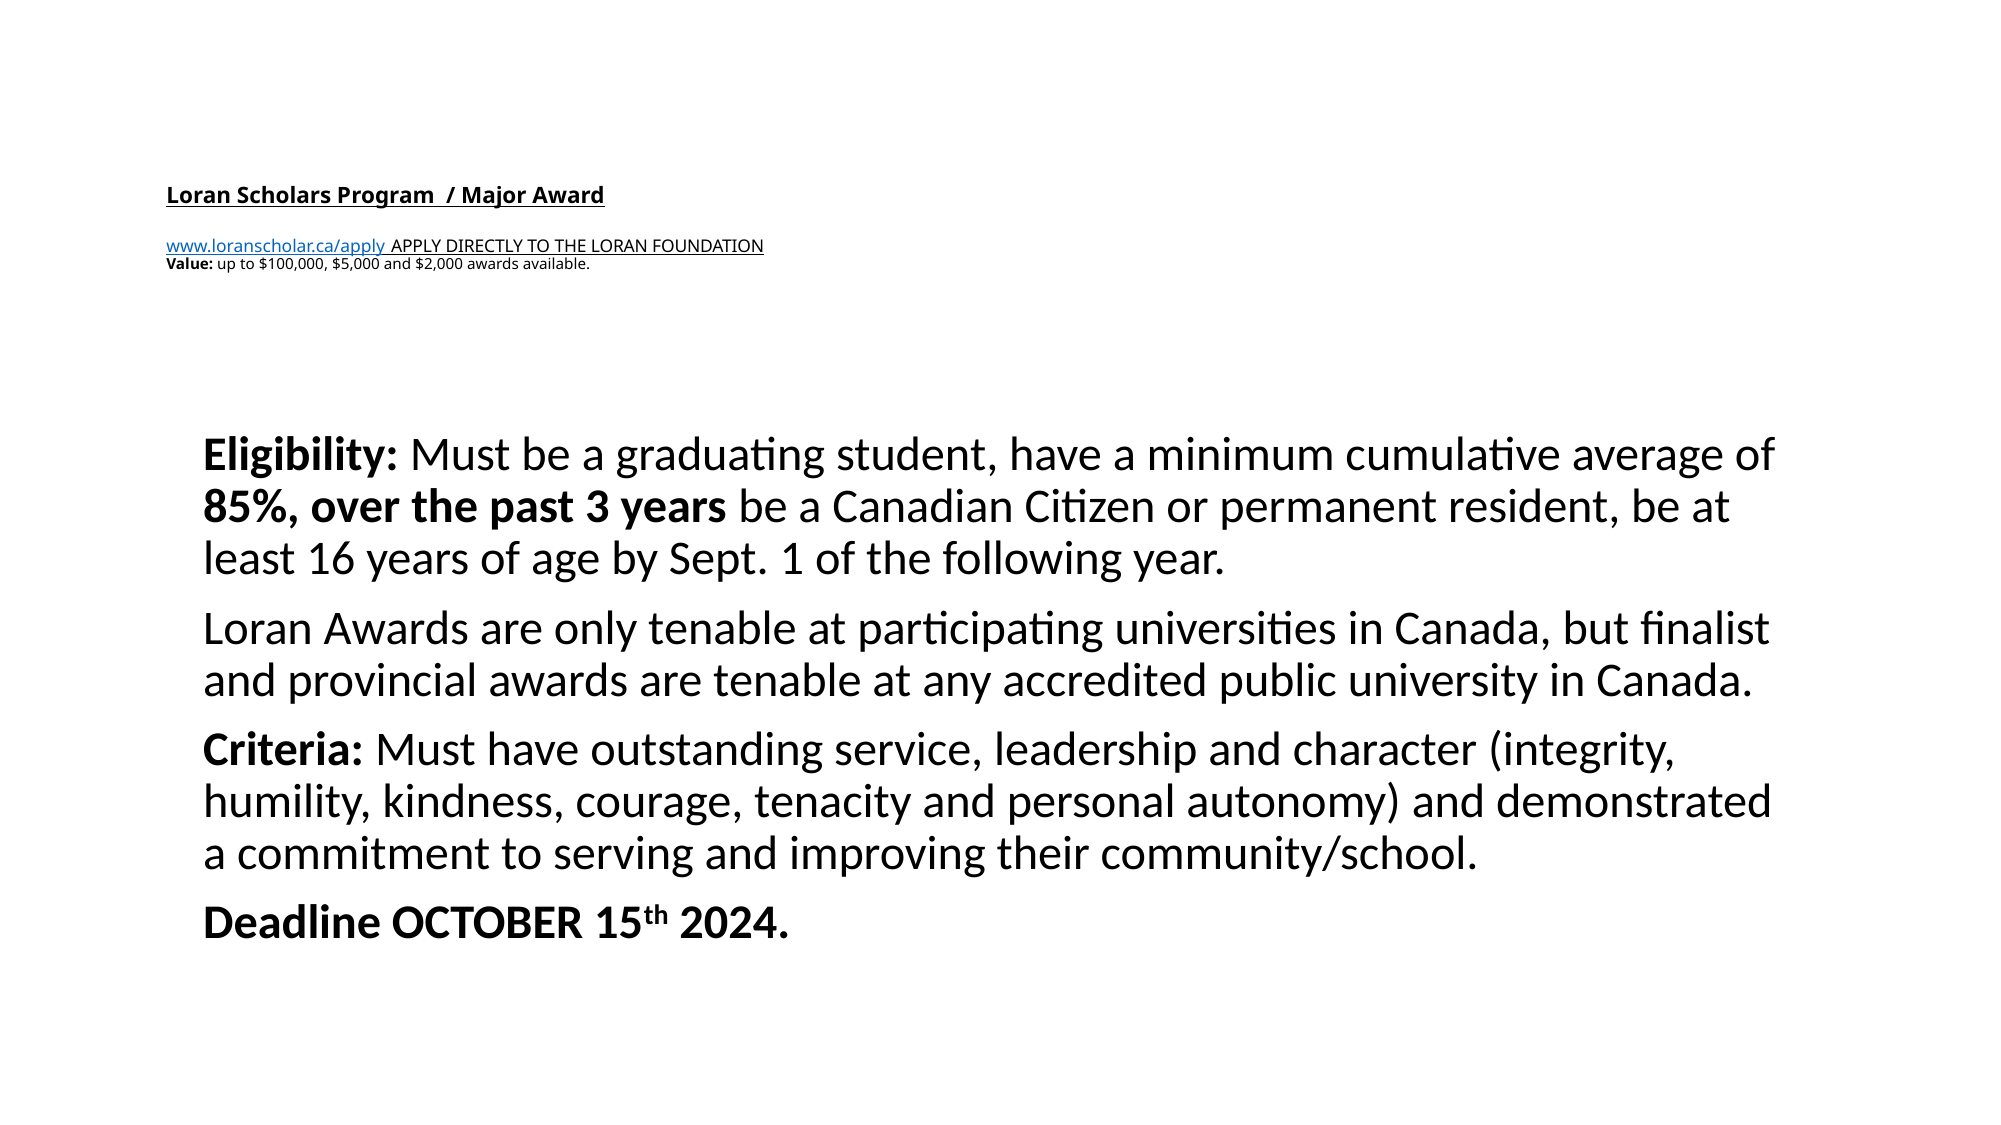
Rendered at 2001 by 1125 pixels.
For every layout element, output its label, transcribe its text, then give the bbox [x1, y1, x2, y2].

list Eligibility: Must be a graduating student, have a minimum cumulative average of 85%, over the past 3 years be a Canadian Citizen or permanent resident, be at least 16 years of age by Sept. 1 of the following year. Loran Awards are only tenable at participating universities in Canada, but finalist and provincial awards are tenable at any accredited public university in Canada. Criteria: Must have outstanding service, leadership and character (integrity, humility, kindness, courage, tenacity and personal autonomy) and demonstrated a commitment to serving and improving their community/school. Deadline OCTOBER 15th 2024. [188, 421, 1795, 1055]
title Loran Scholars Program / Major Award www.loranscholar.ca/apply APPLY DIRECTLY TO THE LORAN FOUNDATION Value: up to $100,000, $5,000 and $2,000 awards available. [151, 174, 1913, 351]
